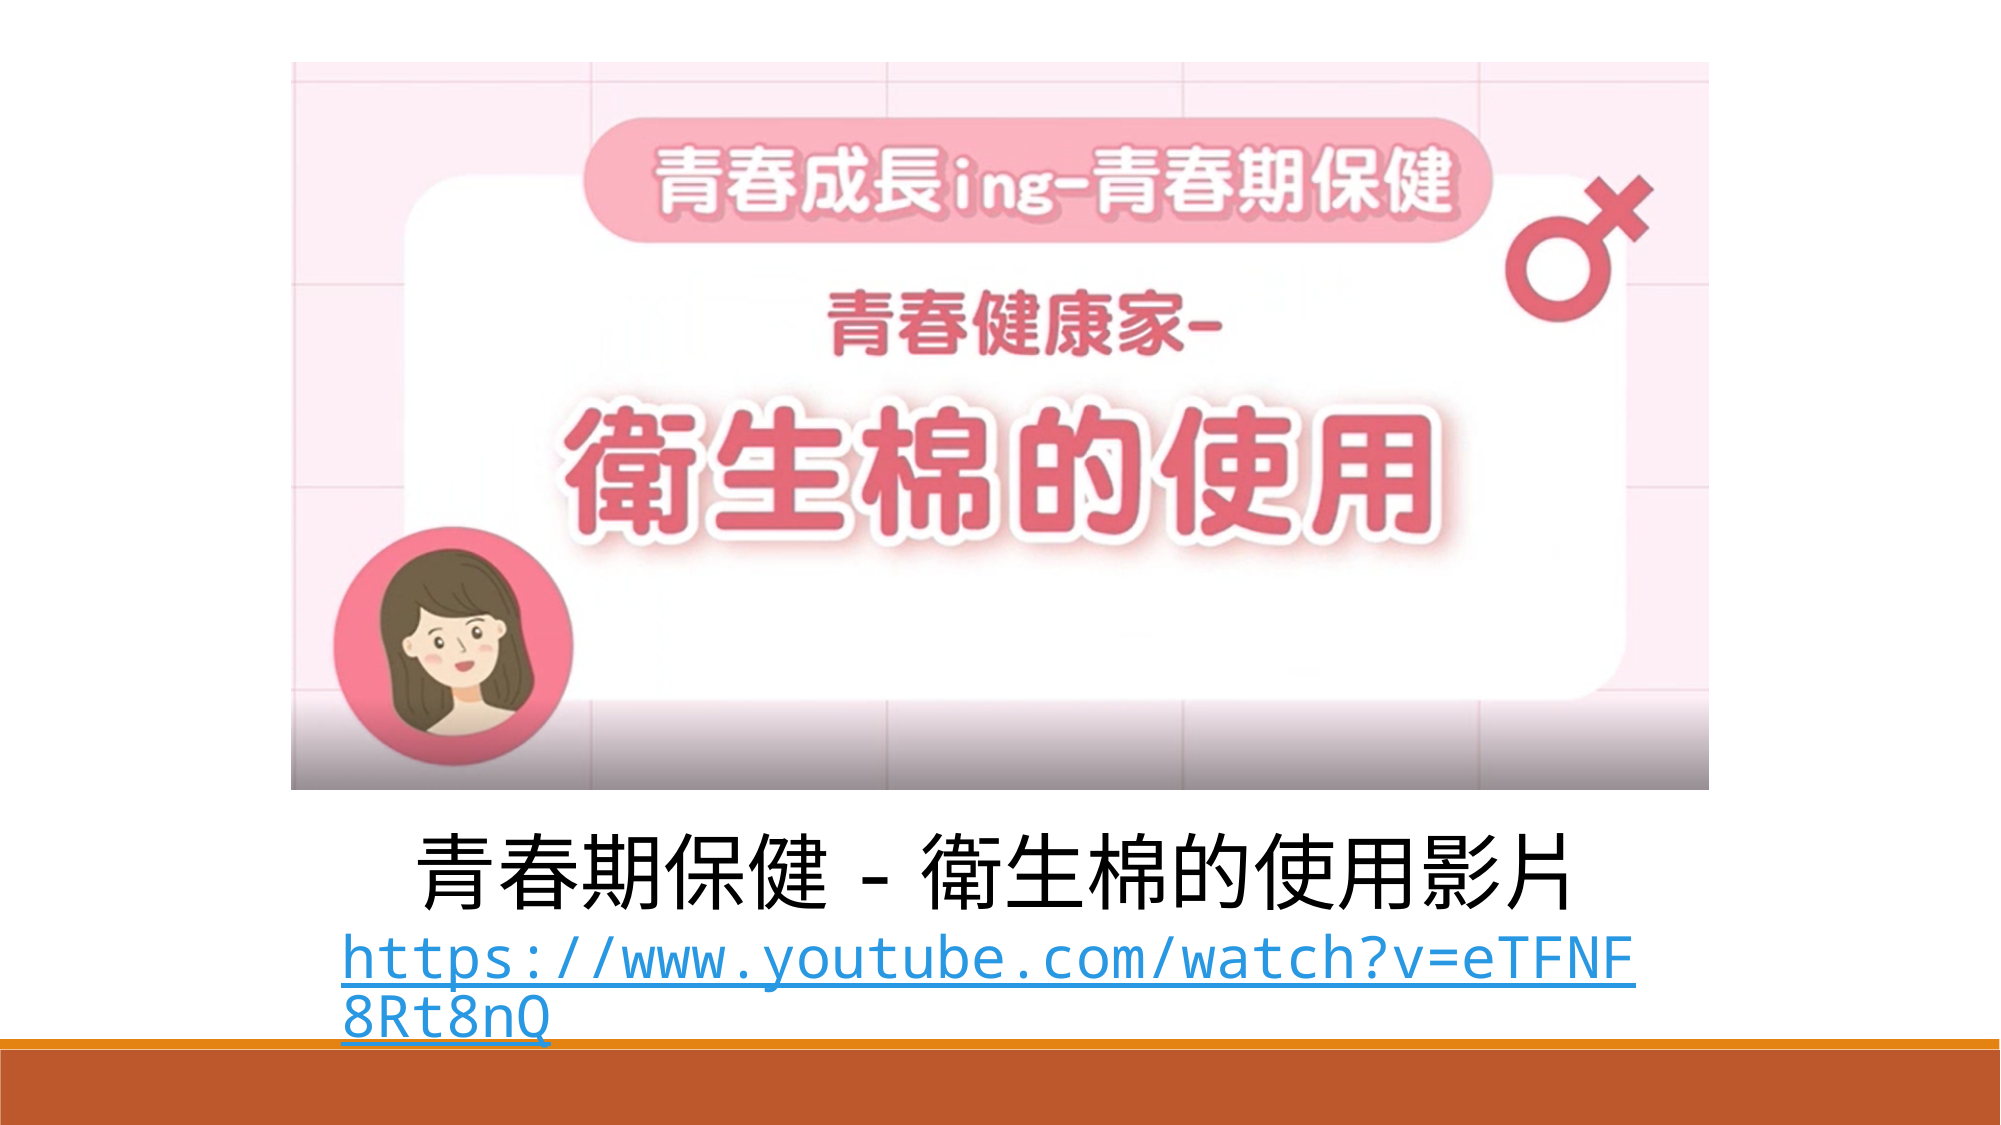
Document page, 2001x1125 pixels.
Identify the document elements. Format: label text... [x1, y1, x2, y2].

picture [290, 62, 1710, 790]
text_box 青春期保健-衛生棉的使用影片 https://www.youtube.com/watch?v=eTFNF8Rt8nQ [326, 813, 1674, 1008]
